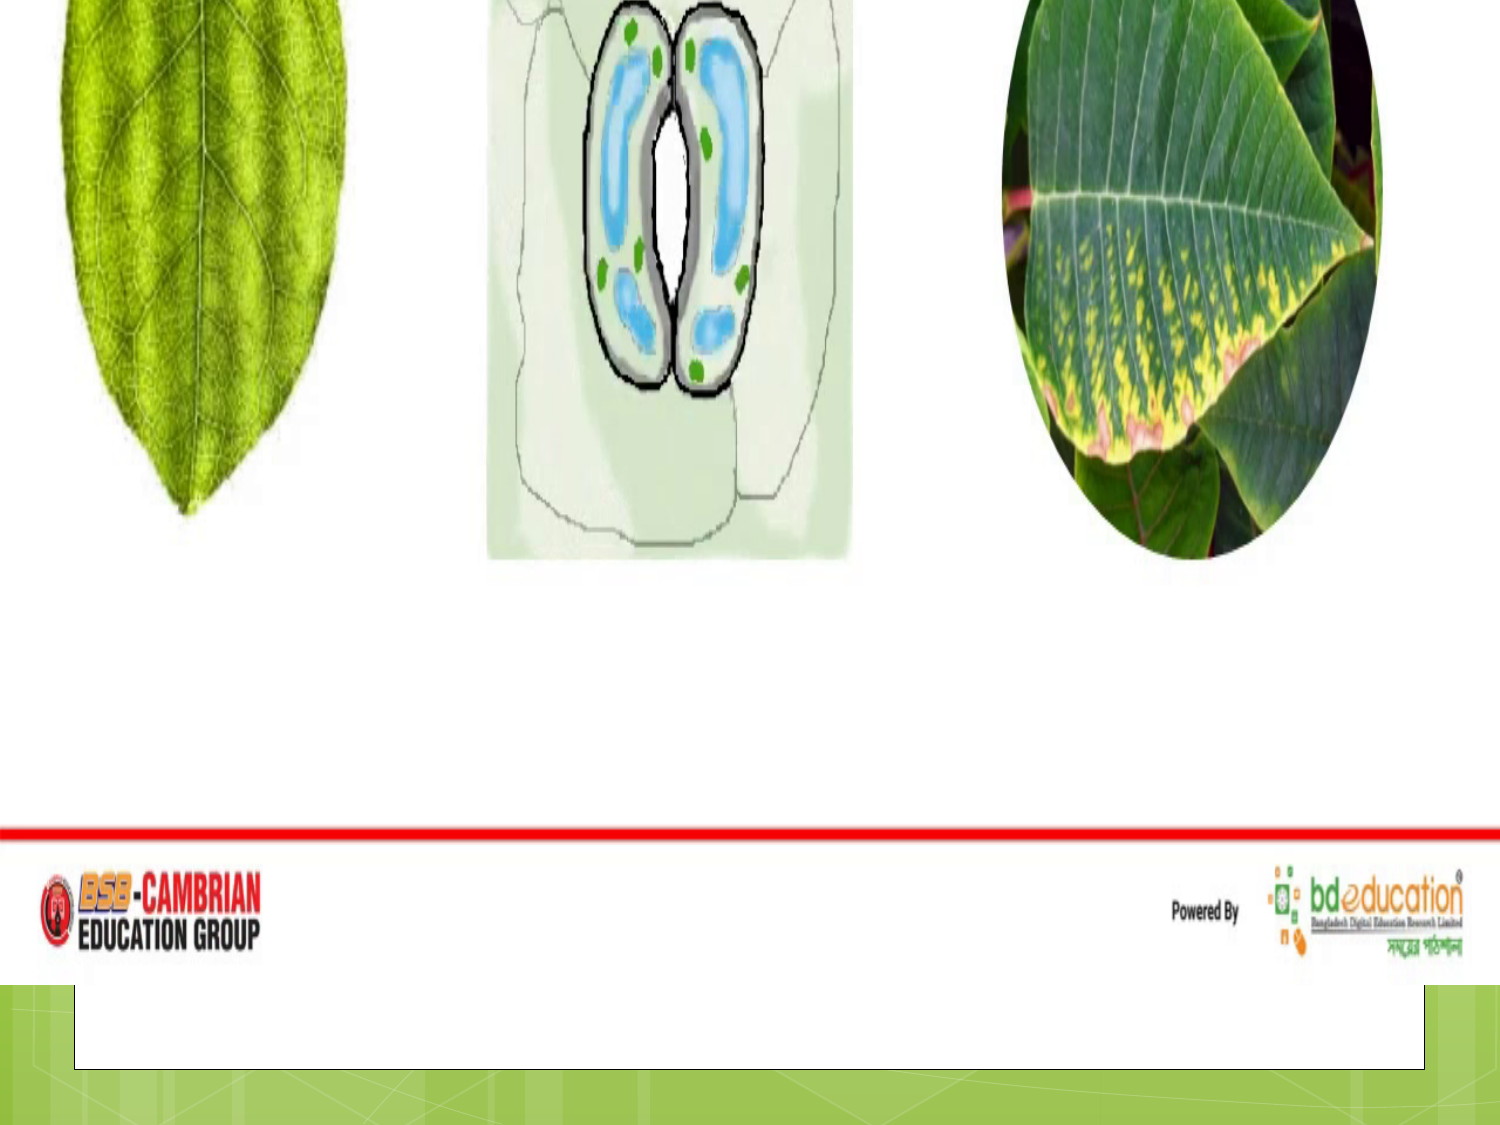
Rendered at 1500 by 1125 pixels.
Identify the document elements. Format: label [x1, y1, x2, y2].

picture [0, 0, 1500, 985]
